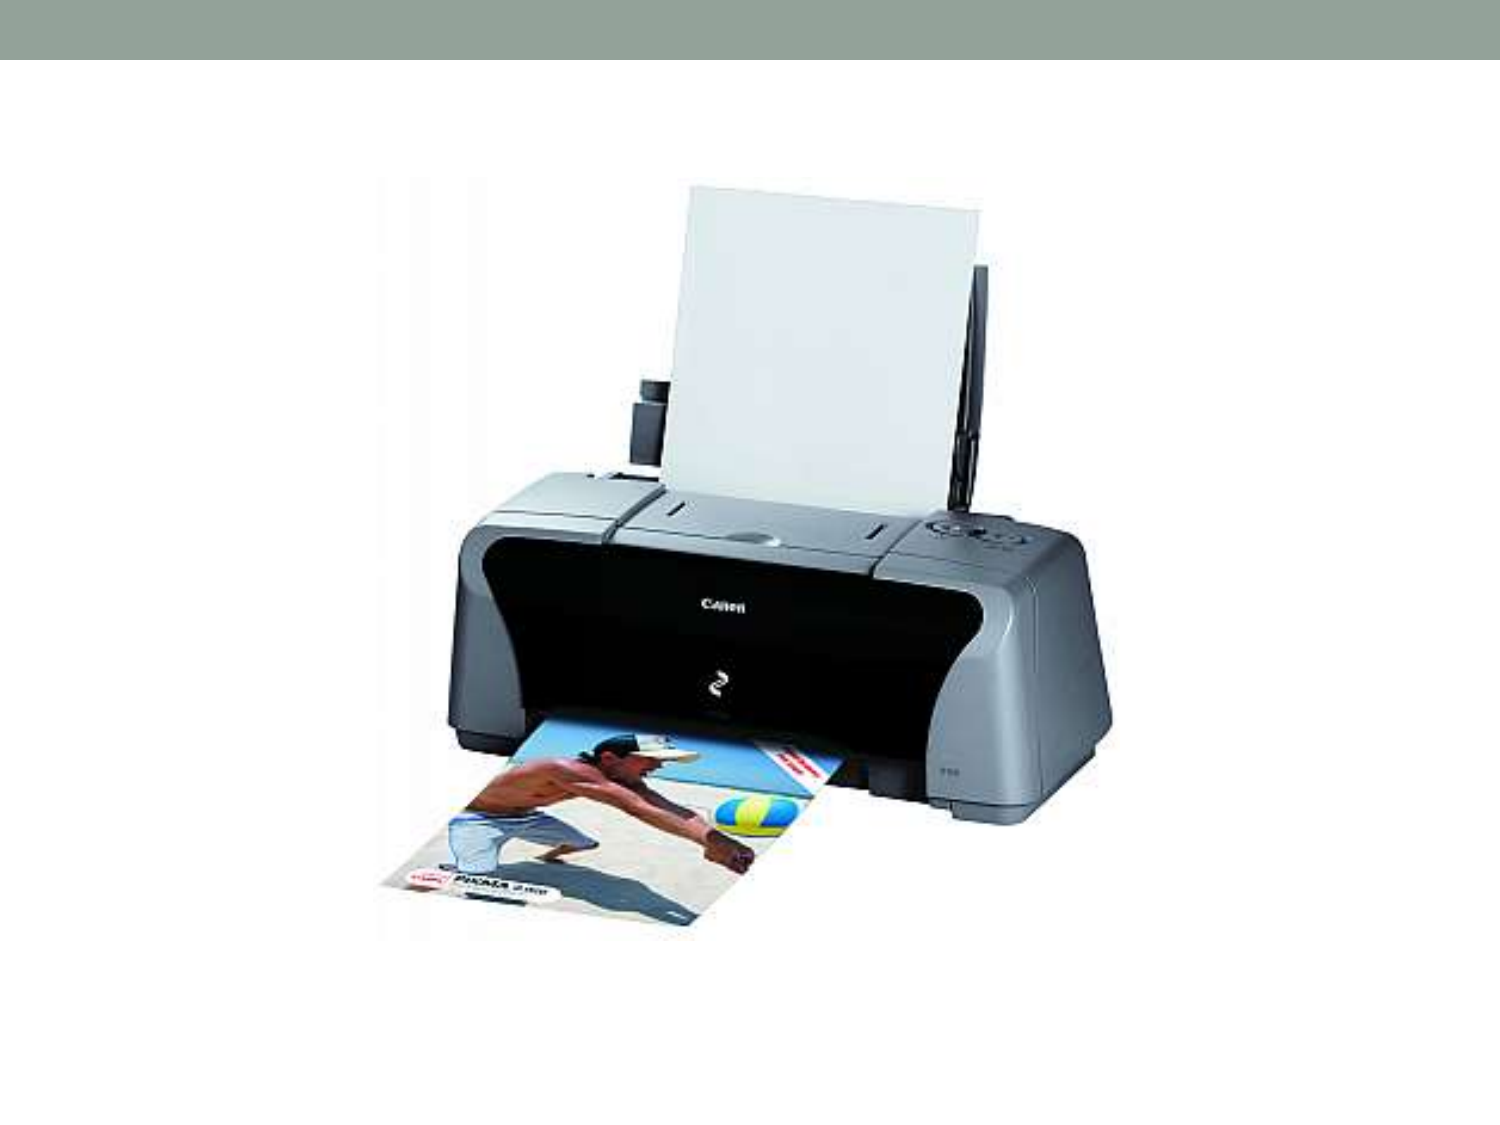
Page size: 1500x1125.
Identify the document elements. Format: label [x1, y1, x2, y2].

picture [373, 176, 1120, 941]
